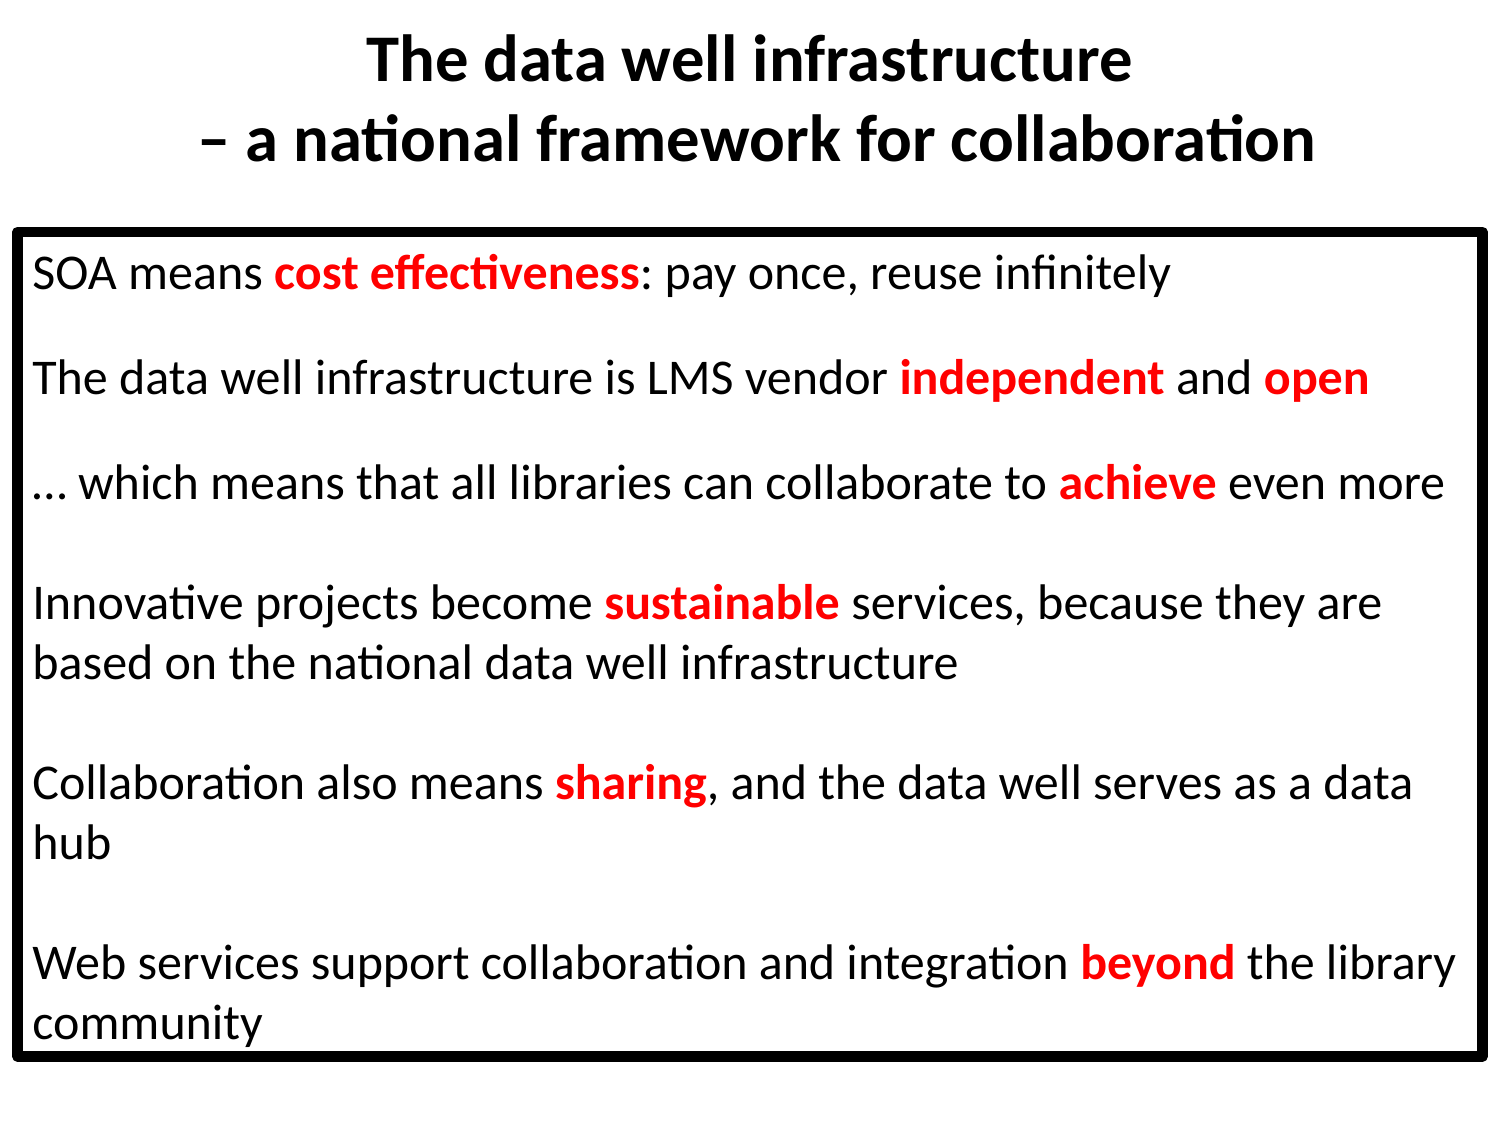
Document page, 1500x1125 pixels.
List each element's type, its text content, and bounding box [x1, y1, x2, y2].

text_box SOA means cost effectiveness: pay once, reuse infinitely The data well infrastructure is LMS vendor independent and open … which means that all libraries can collaborate to achieve even more Innovative projects become sustainable services, because they are based on the national data well infrastructure Collaboration also means sharing, and the data well serves as a data hub Web services support collaboration and integration beyond the library community [17, 231, 1483, 1057]
text_box The data well infrastructure – a national framework for collaboration [17, 7, 1483, 182]
